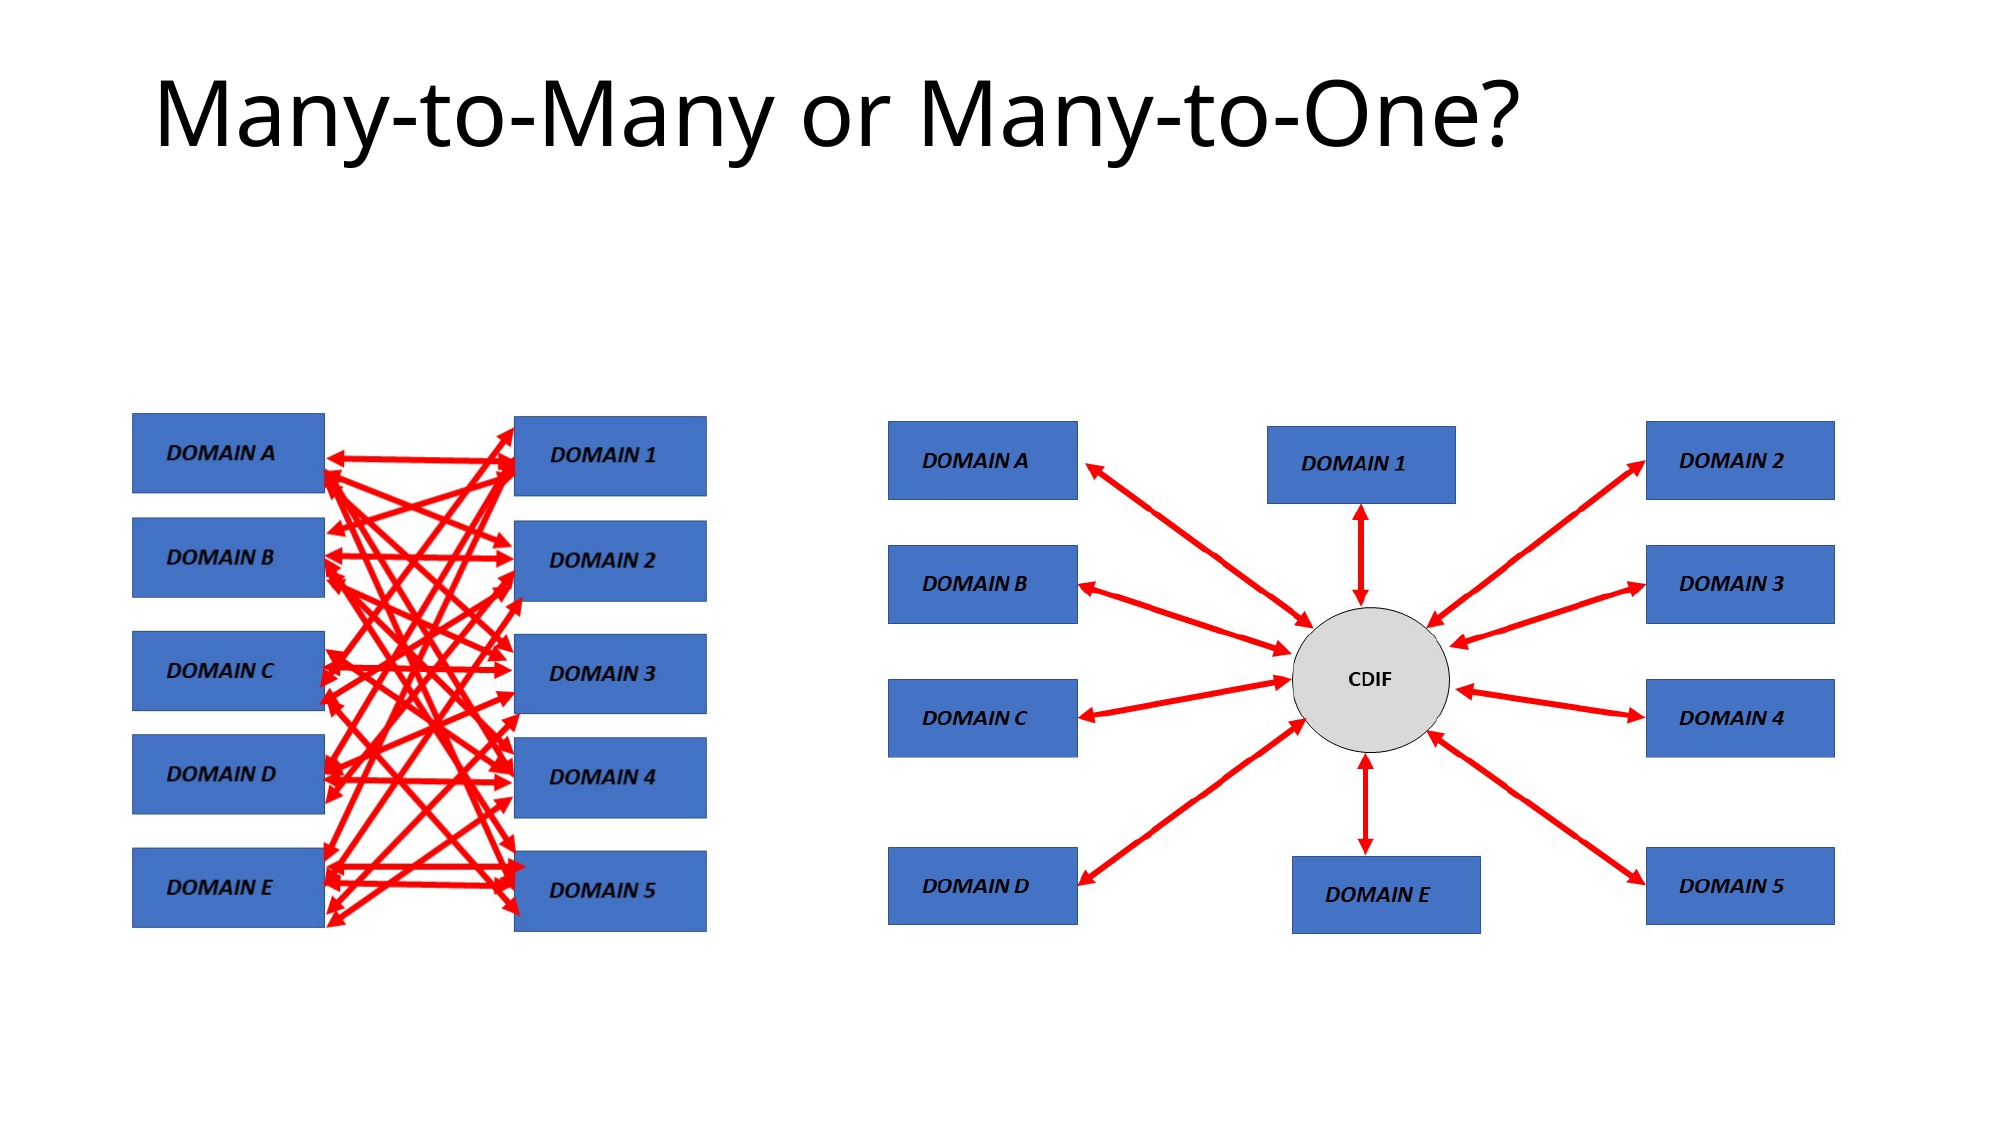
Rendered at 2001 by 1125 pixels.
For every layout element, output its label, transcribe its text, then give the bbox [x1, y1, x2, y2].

picture [107, 386, 741, 963]
picture [867, 389, 1863, 963]
text_box Many-to-Many or Many-to-One? [137, 59, 1863, 278]
